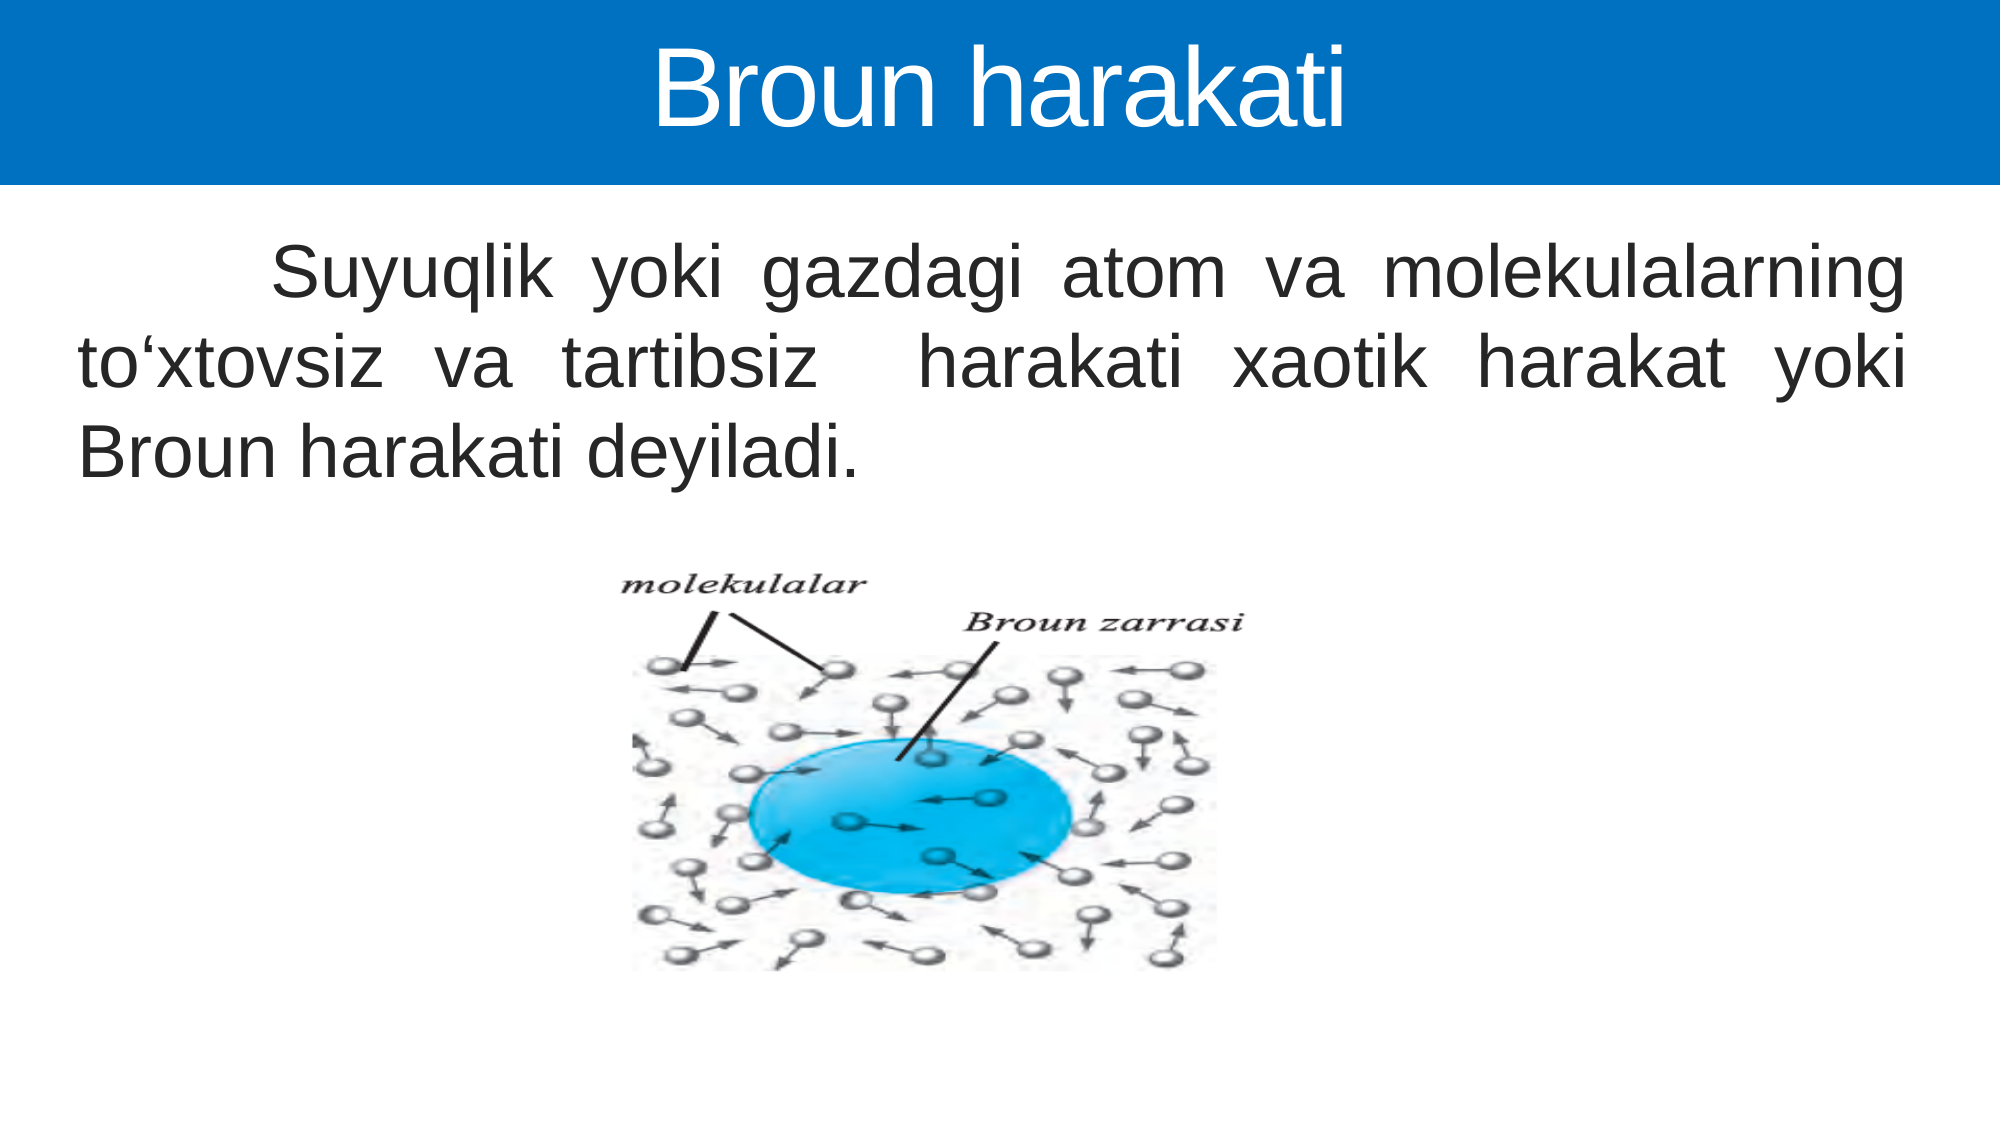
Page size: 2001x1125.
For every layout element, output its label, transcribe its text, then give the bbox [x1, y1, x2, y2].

list Suyuqlik yoki gazdagi atom va molekulalarning to‘xtovsiz va tartibsiz harakati xaotik harakat yoki Broun harakati deyiladi. [47, 214, 1924, 992]
picture [595, 545, 1296, 993]
title Broun harakati [0, 0, 2000, 185]
